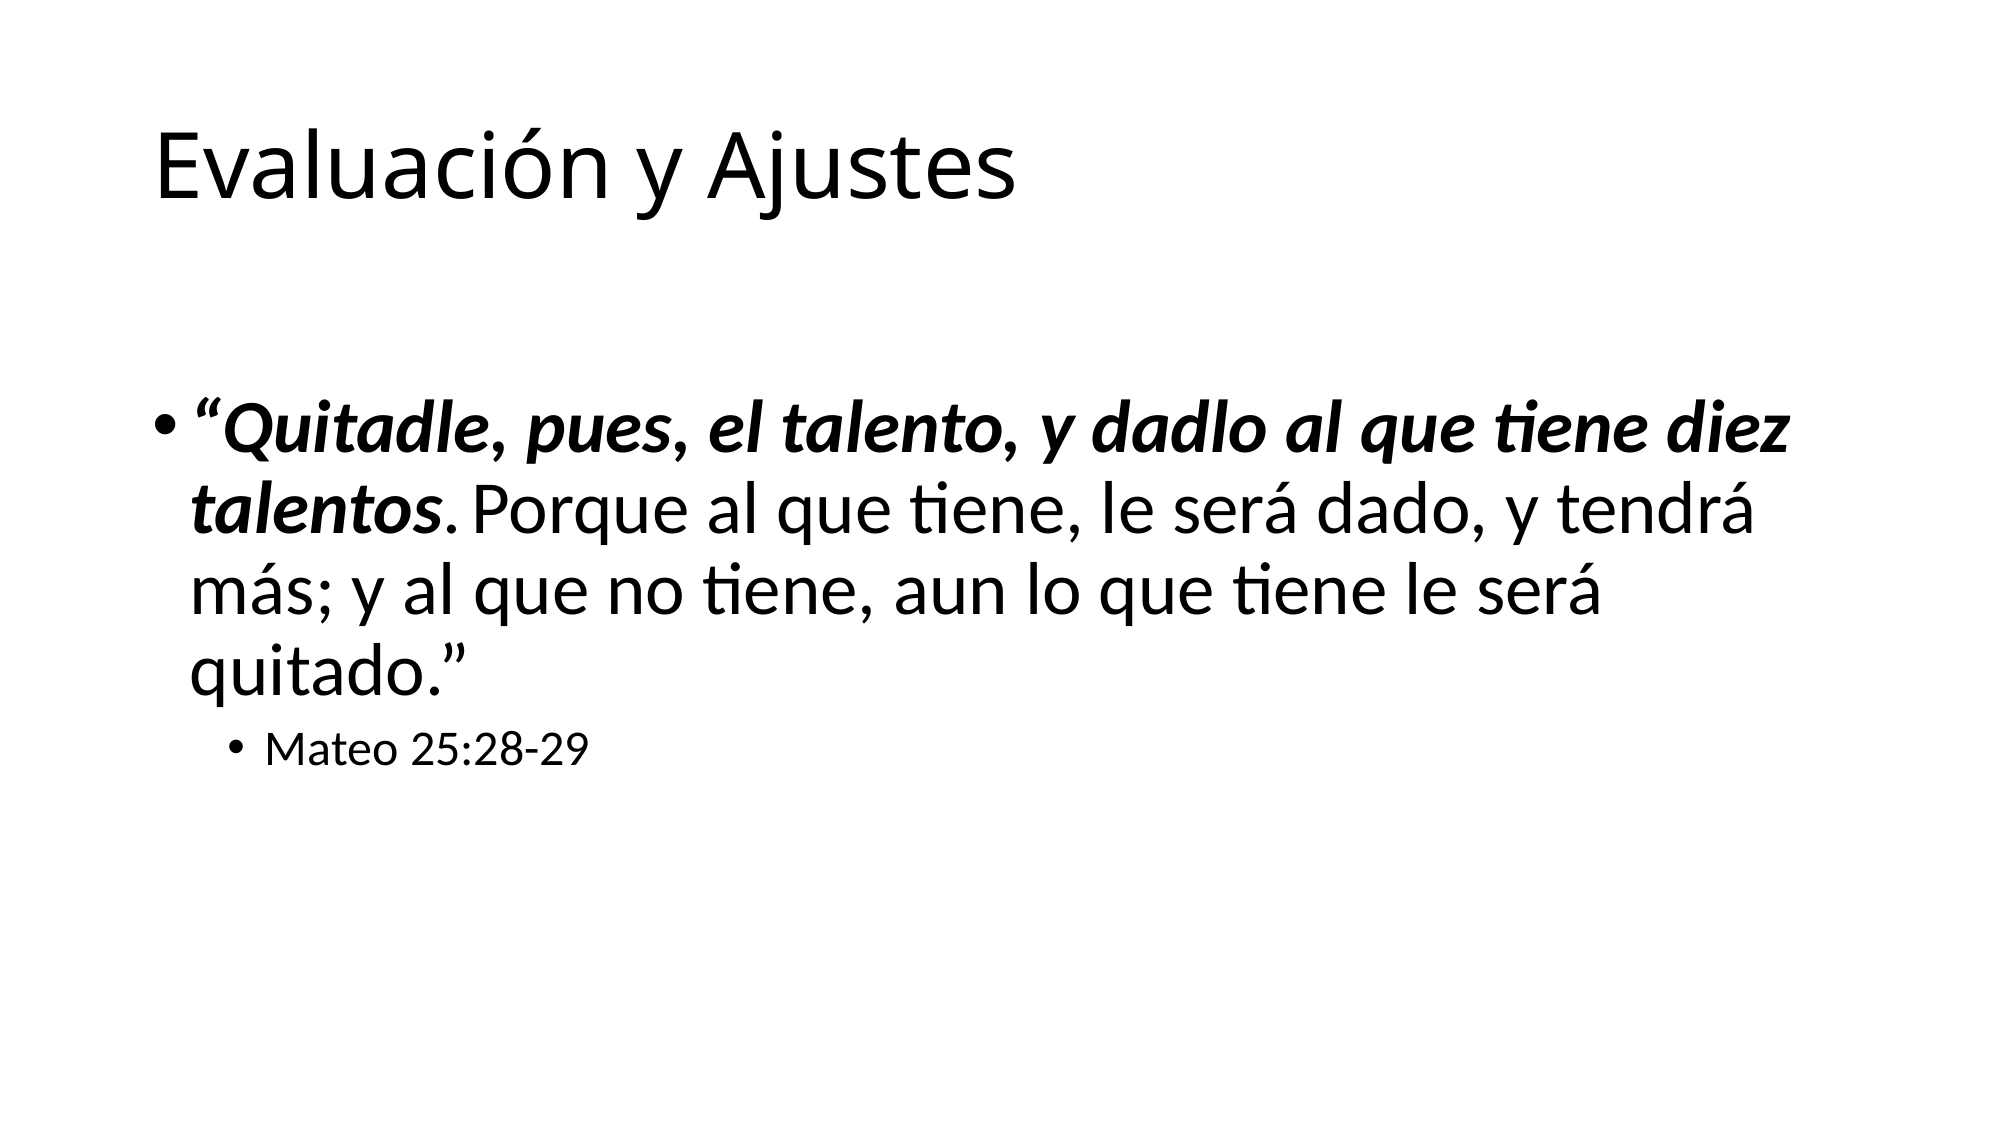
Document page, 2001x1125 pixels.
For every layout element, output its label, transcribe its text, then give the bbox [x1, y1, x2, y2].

title Evaluación y Ajustes [137, 59, 1863, 278]
list “Quitadle, pues, el talento, y dadlo al que tiene diez talentos. Porque al que tiene, le será dado, y tendrá más; y al que no tiene, aun lo que tiene le será quitado.” Mateo 25:28-29 [137, 299, 1863, 1014]
